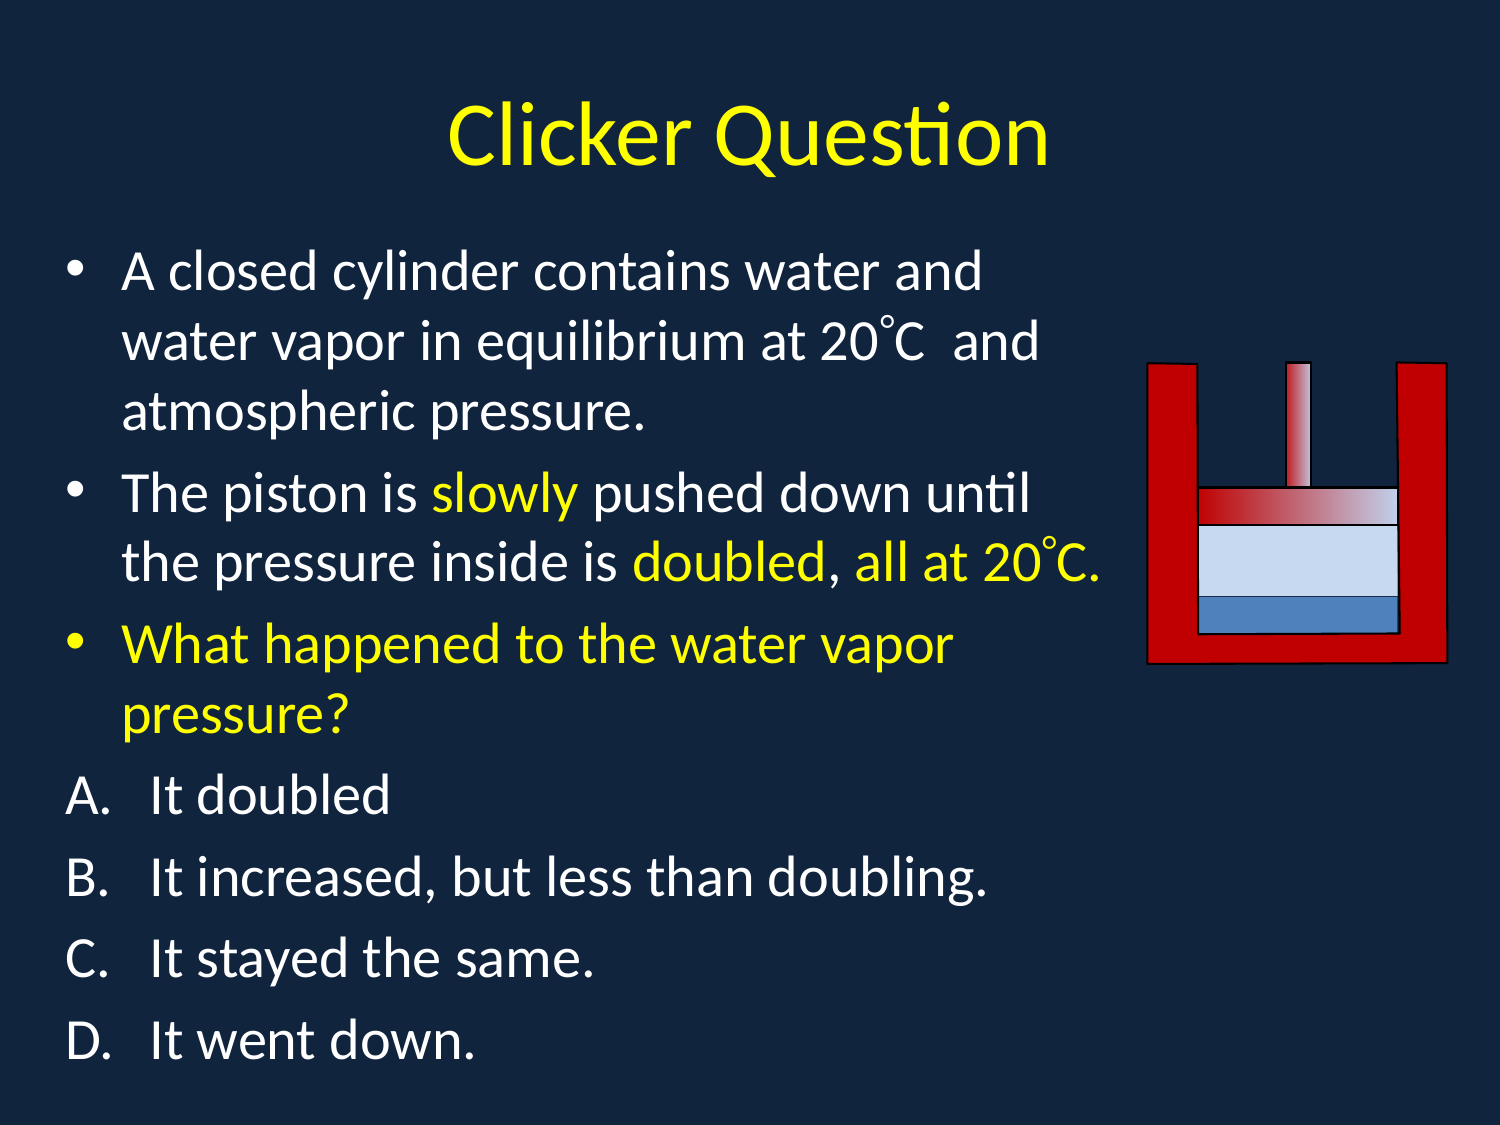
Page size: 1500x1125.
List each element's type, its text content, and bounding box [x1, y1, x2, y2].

list j [1037, 262, 1425, 1005]
title Clicker Question [75, 45, 1425, 213]
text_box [1147, 362, 1448, 665]
list A closed cylinder contains water and water vapor in equilibrium at 20C and atmospheric pressure. The piston is slowly pushed down until the pressure inside is doubled, all at 20C. What happened to the water vapor pressure? It doubled It increased, but less than doubling. It stayed the same. It went down. [50, 224, 1129, 1088]
